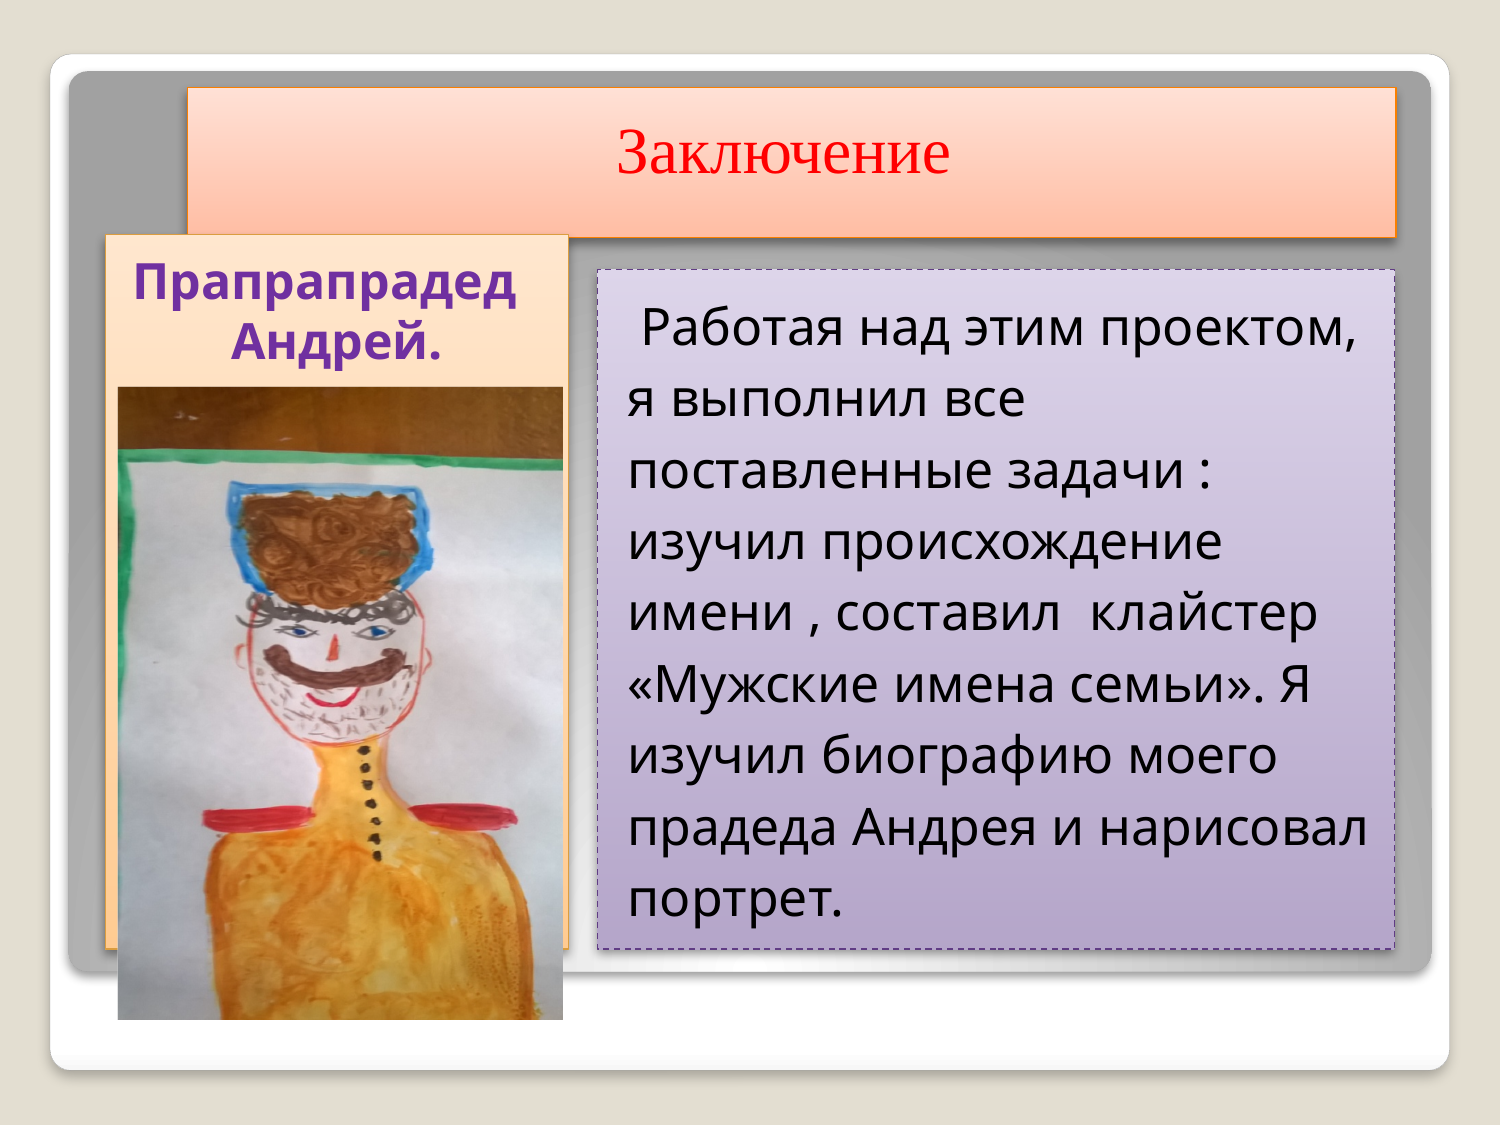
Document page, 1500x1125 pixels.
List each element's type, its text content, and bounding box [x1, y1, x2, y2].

title Заключение [187, 87, 1397, 238]
list Работая над этим проектом, я выполнил все поставленные задачи : изучил происхождение имени , составил клайстер «Мужские имена семьи». Я изучил биографию моего прадеда Андрея и нарисовал портрет. [597, 269, 1395, 950]
list Прапрапрадед Андрей. [105, 234, 569, 479]
picture [23, 387, 657, 1020]
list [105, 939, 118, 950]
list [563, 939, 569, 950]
